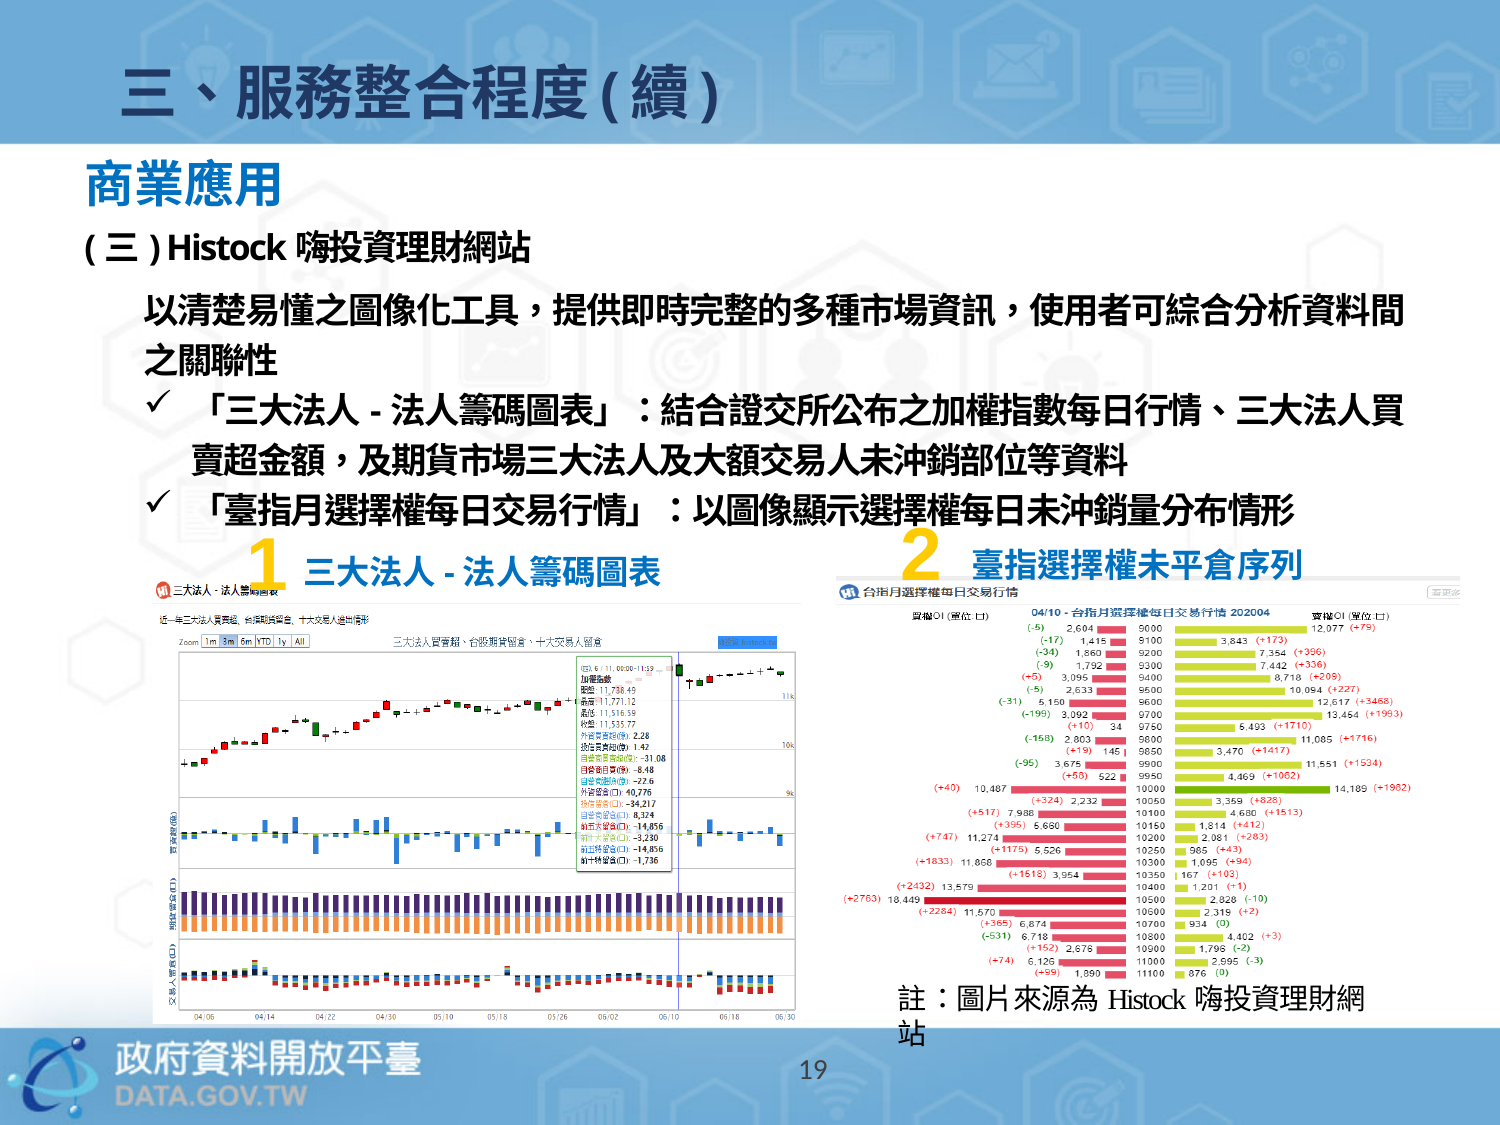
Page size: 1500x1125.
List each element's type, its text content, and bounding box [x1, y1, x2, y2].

text_box 1 [231, 507, 319, 579]
picture [0, 0, 1500, 1125]
text_box 註：圖片來源為Histock嗨投資理財網站 [883, 979, 1379, 1023]
text_box 三大法人-法人籌碼圖表 [319, 543, 685, 579]
text_box 2 [886, 498, 973, 576]
title 三、服務整合程度(續) [103, 12, 1397, 135]
slide_number 19 [644, 1042, 982, 1103]
text_box 商業應用 (三) Histock嗨投資理財網站 以清楚易懂之圖像化工具，提供即時完整的多種市場資訊，使用者可綜合分析資料間之關聯性 「三大法人-法人籌碼圖表」：結合證交所公布之加權指數每日行情、三大法人買賣超金額，及期貨市場三大法人及大額交易人未沖銷部位等資料 「臺指月選擇權每日交易行情」：以圖像顯示選擇權每日未沖銷量分布情形 [69, 145, 1418, 538]
text_box 臺指選擇權未平倉序列 [956, 536, 1353, 576]
